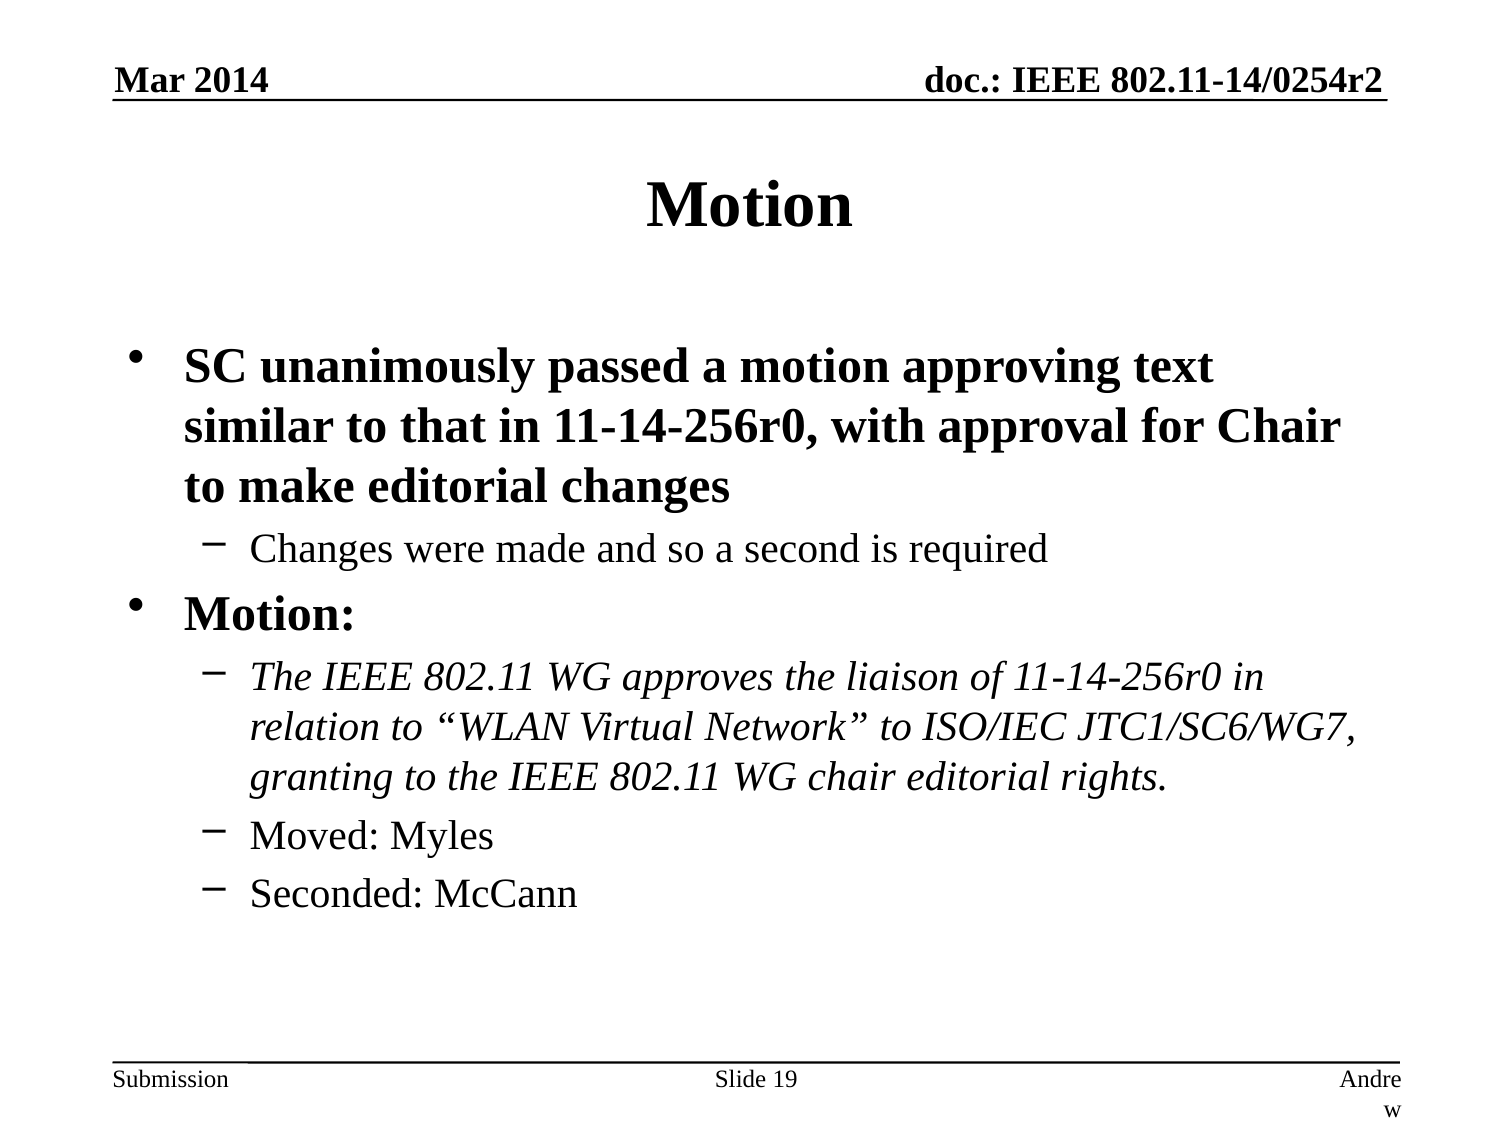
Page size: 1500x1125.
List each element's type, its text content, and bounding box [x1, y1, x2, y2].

footer Andrew Myles, Cisco [1324, 1061, 1402, 1093]
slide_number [114, 54, 271, 101]
slide_number Slide 19 [712, 1061, 800, 1093]
list SC unanimously passed a motion approving text similar to that in 11-14-256r0, with approval for Chair to make editorial changes Changes were made and so a second is required Motion: The IEEE 802.11 WG approves the liaison of 11-14-256r0 in relation to “WLAN Virtual Network” to ISO/IEC JTC1/SC6/WG7, granting to the IEEE 802.11 WG chair editorial rights. Moved: Myles Seconded: McCann [112, 324, 1388, 1000]
title Motion [112, 112, 1388, 288]
